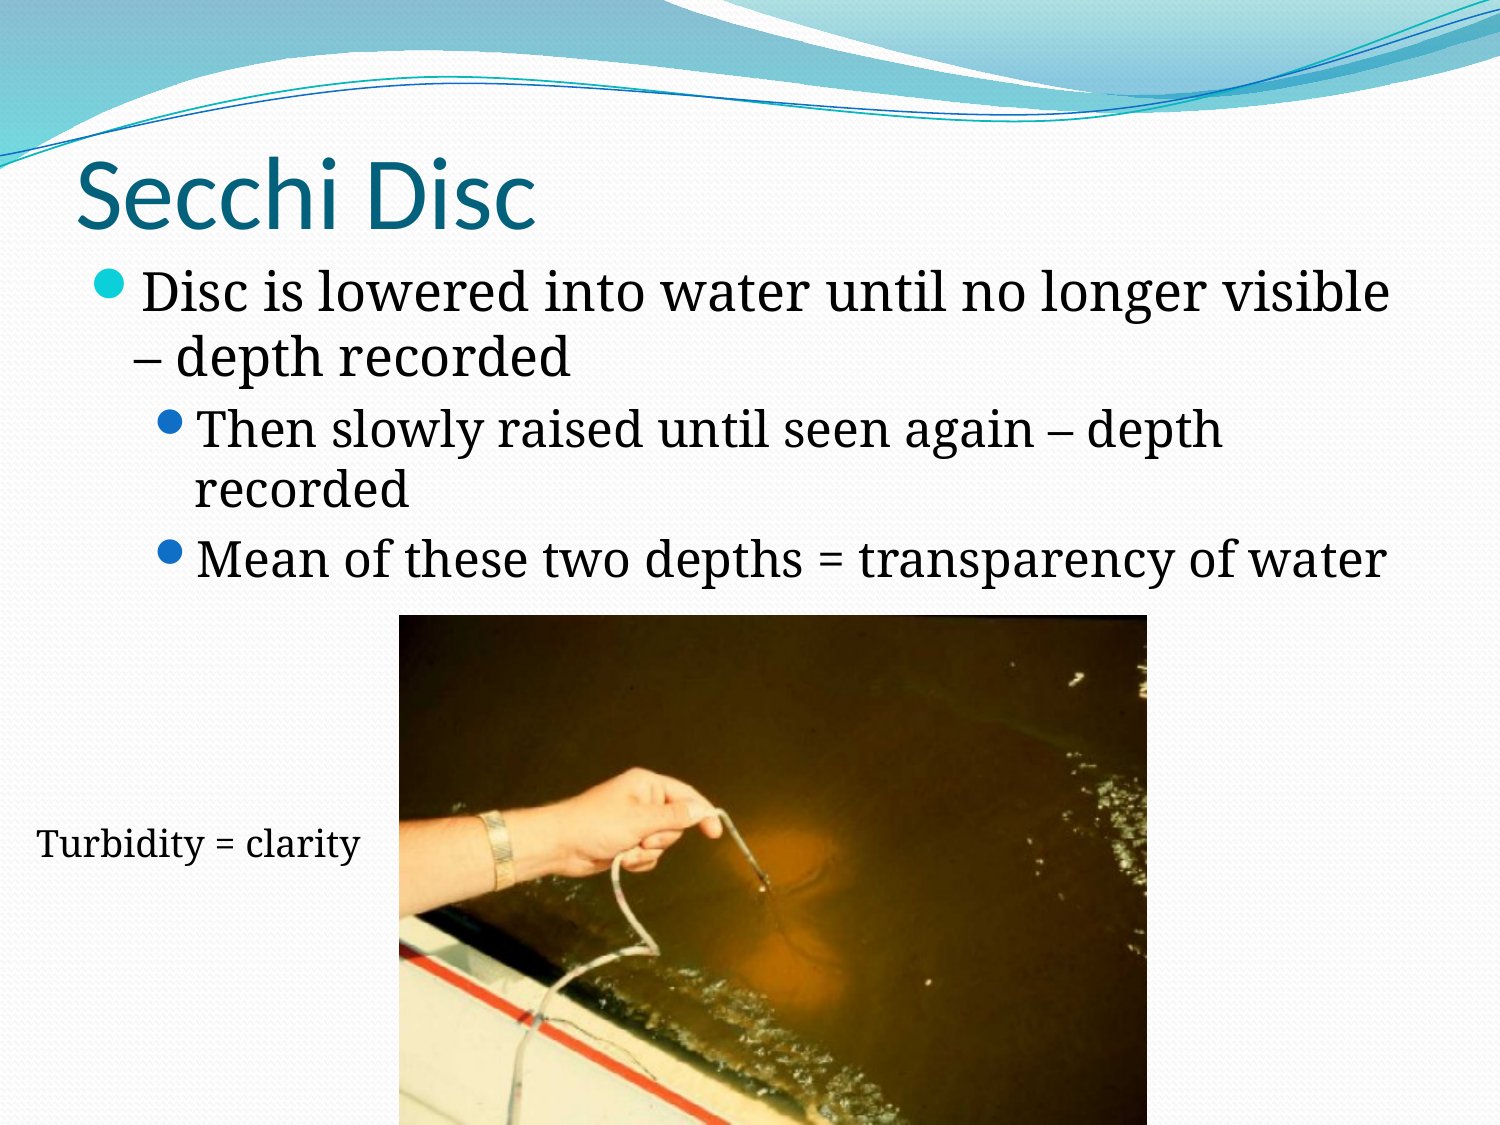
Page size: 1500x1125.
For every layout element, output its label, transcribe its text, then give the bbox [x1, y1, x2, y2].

text_box Turbidity = clarity [21, 812, 376, 873]
list Disc is lowered into water until no longer visible – depth recorded Then slowly raised until seen again – depth recorded Mean of these two depths = transparency of water [75, 249, 1425, 1038]
title Secchi Disc [75, 62, 1425, 249]
picture [399, 615, 1148, 1125]
